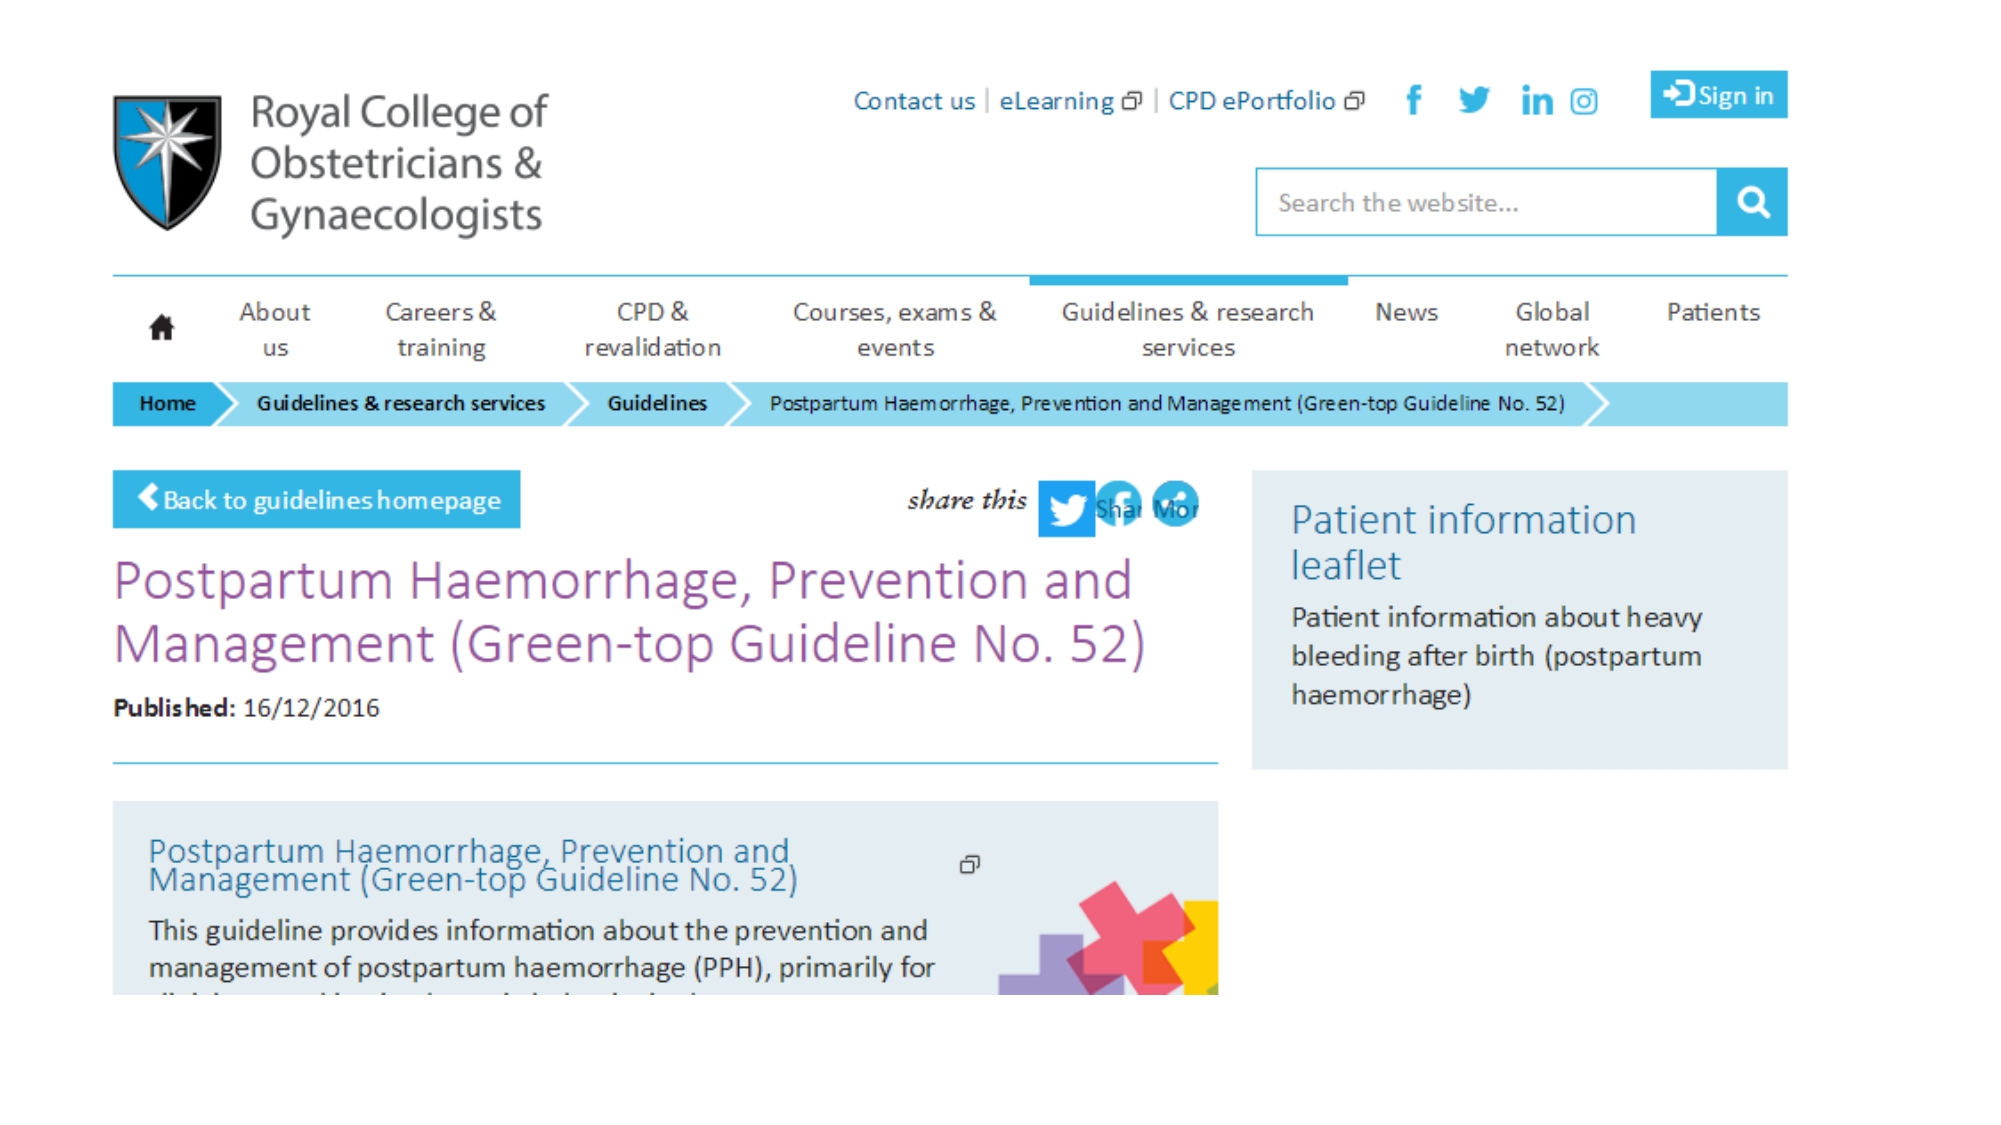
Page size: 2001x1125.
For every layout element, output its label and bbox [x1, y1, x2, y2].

picture [51, 64, 1847, 995]
